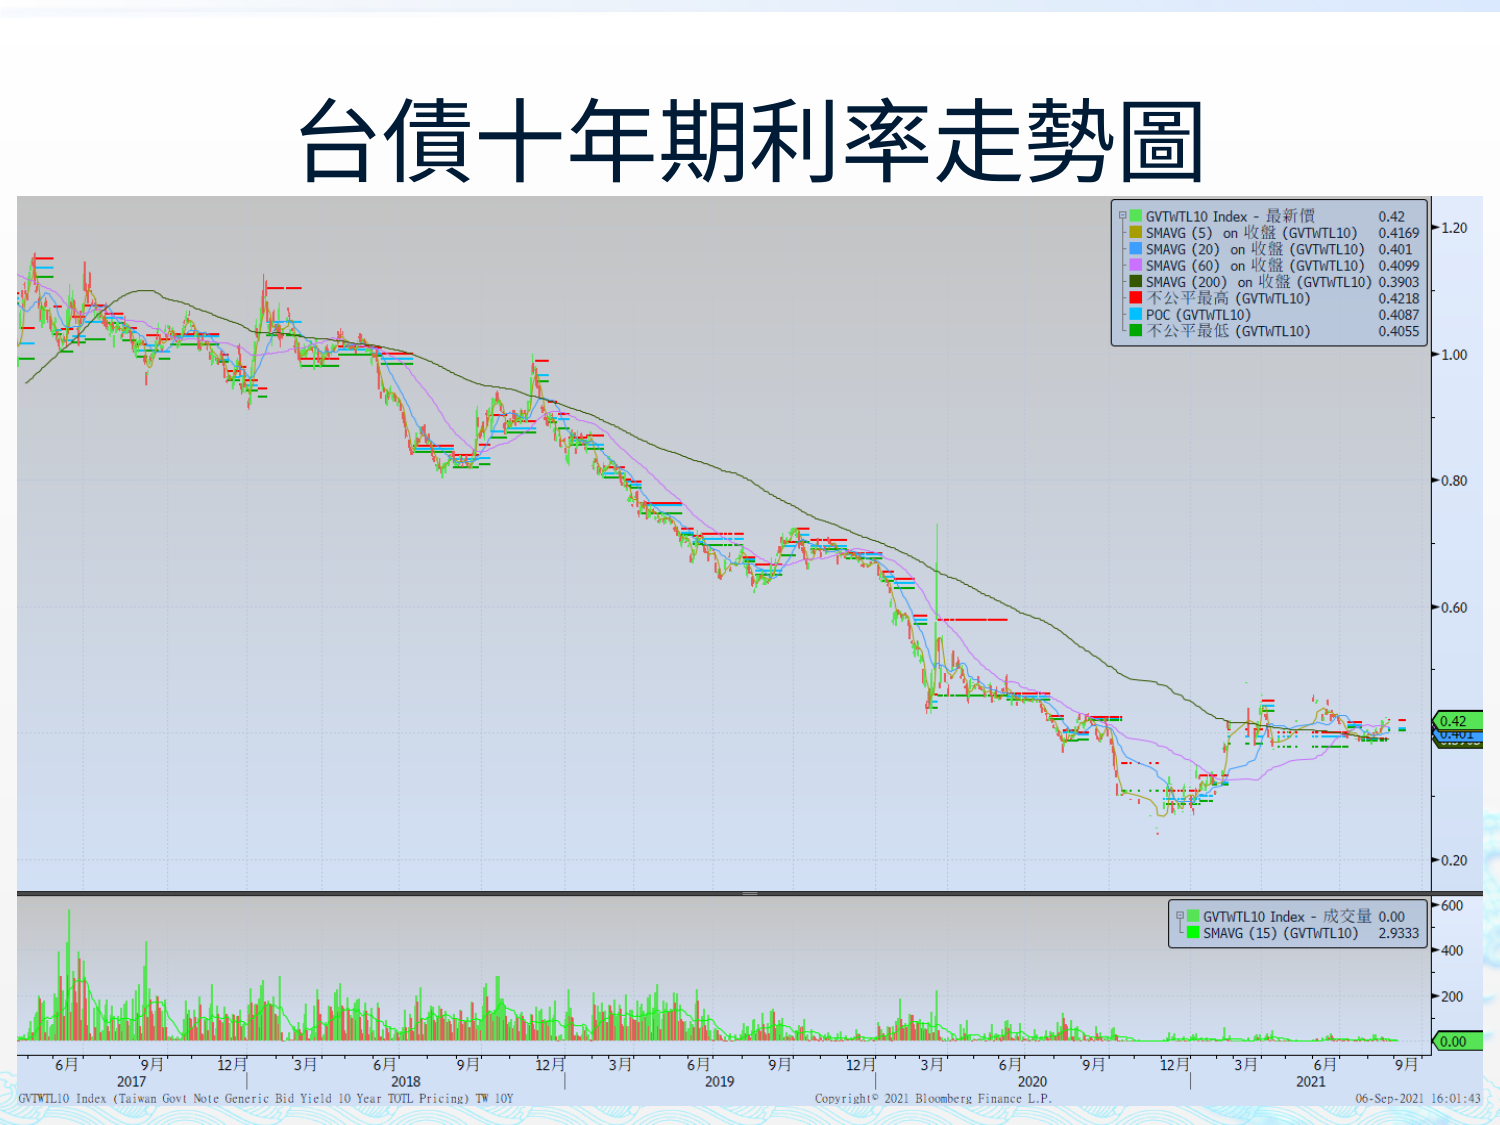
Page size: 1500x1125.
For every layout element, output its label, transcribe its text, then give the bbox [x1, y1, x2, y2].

picture [17, 195, 1483, 1107]
title 台債十年期利率走勢圖 [75, 45, 1425, 195]
